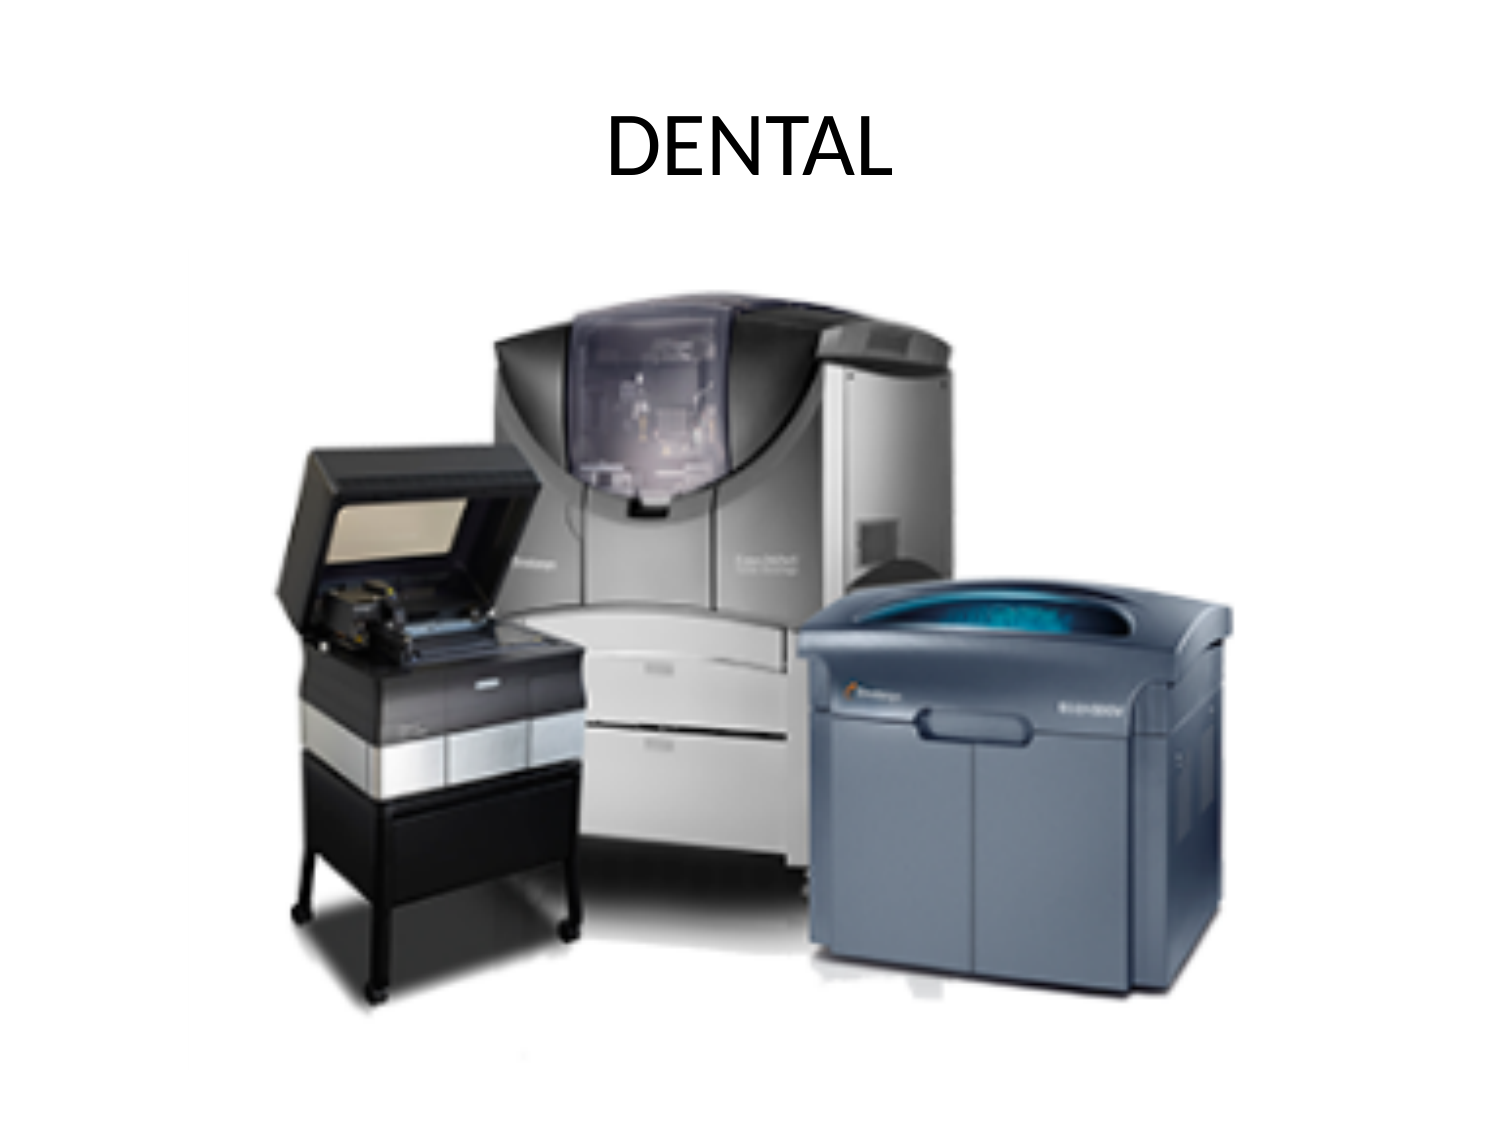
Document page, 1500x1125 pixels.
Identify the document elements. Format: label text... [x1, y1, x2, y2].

title DENTAL [75, 45, 1425, 233]
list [187, 249, 1344, 1071]
